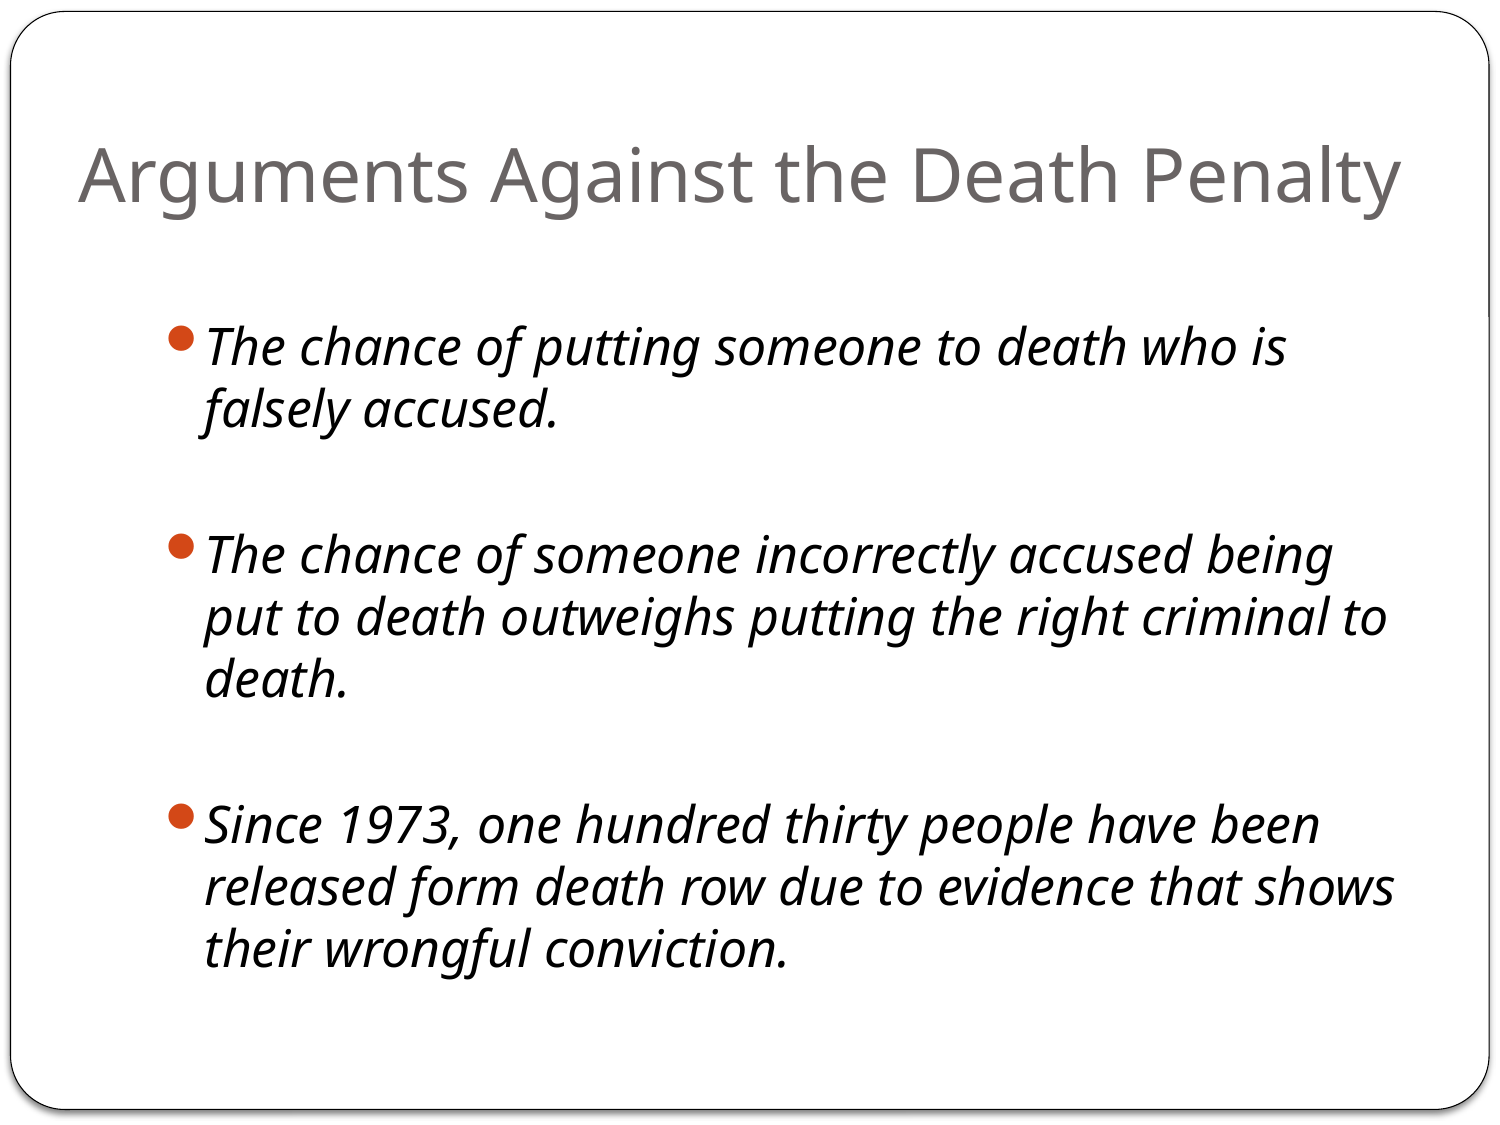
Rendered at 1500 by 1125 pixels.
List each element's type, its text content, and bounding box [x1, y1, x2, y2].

list The chance of putting someone to death who is falsely accused. The chance of someone incorrectly accused being put to death outweighs putting the right criminal to death. Since 1973, one hundred thirty people have been released form death row due to evidence that shows their wrongful conviction. [150, 237, 1425, 988]
title Arguments Against the Death Penalty [24, 45, 1475, 233]
